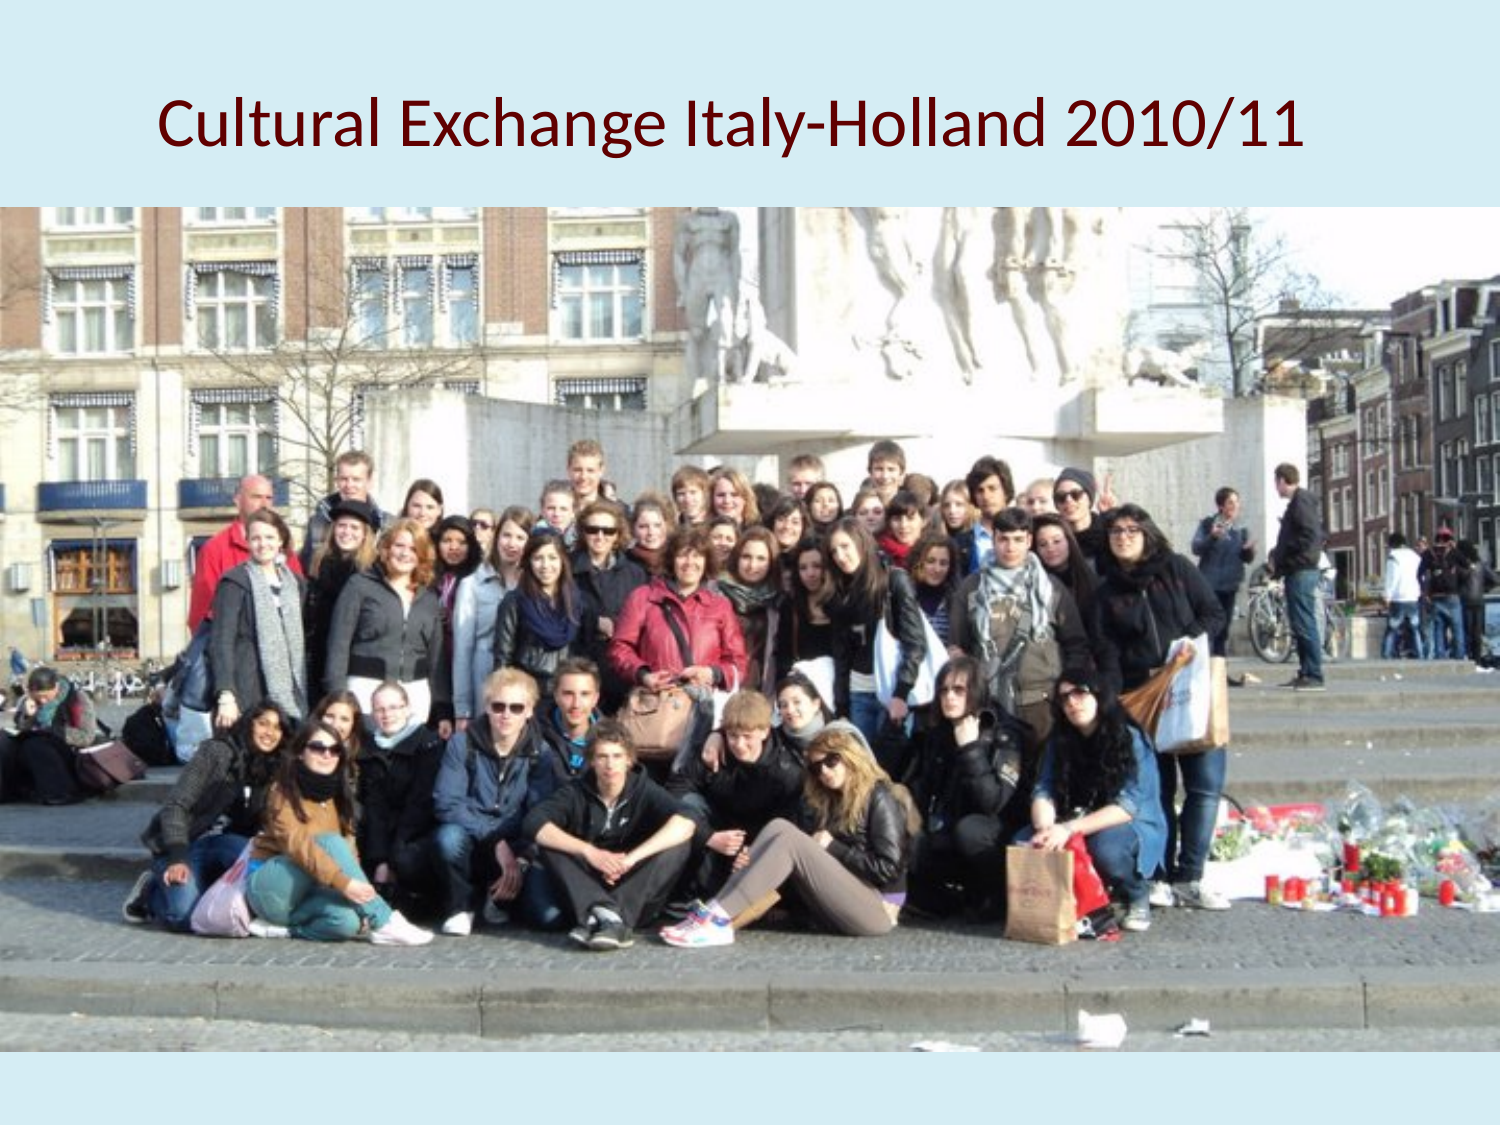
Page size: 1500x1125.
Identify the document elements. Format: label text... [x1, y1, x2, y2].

title Cultural Exchange Italy-Holland 2010/11 [0, 66, 1466, 206]
picture [0, 207, 1500, 1052]
